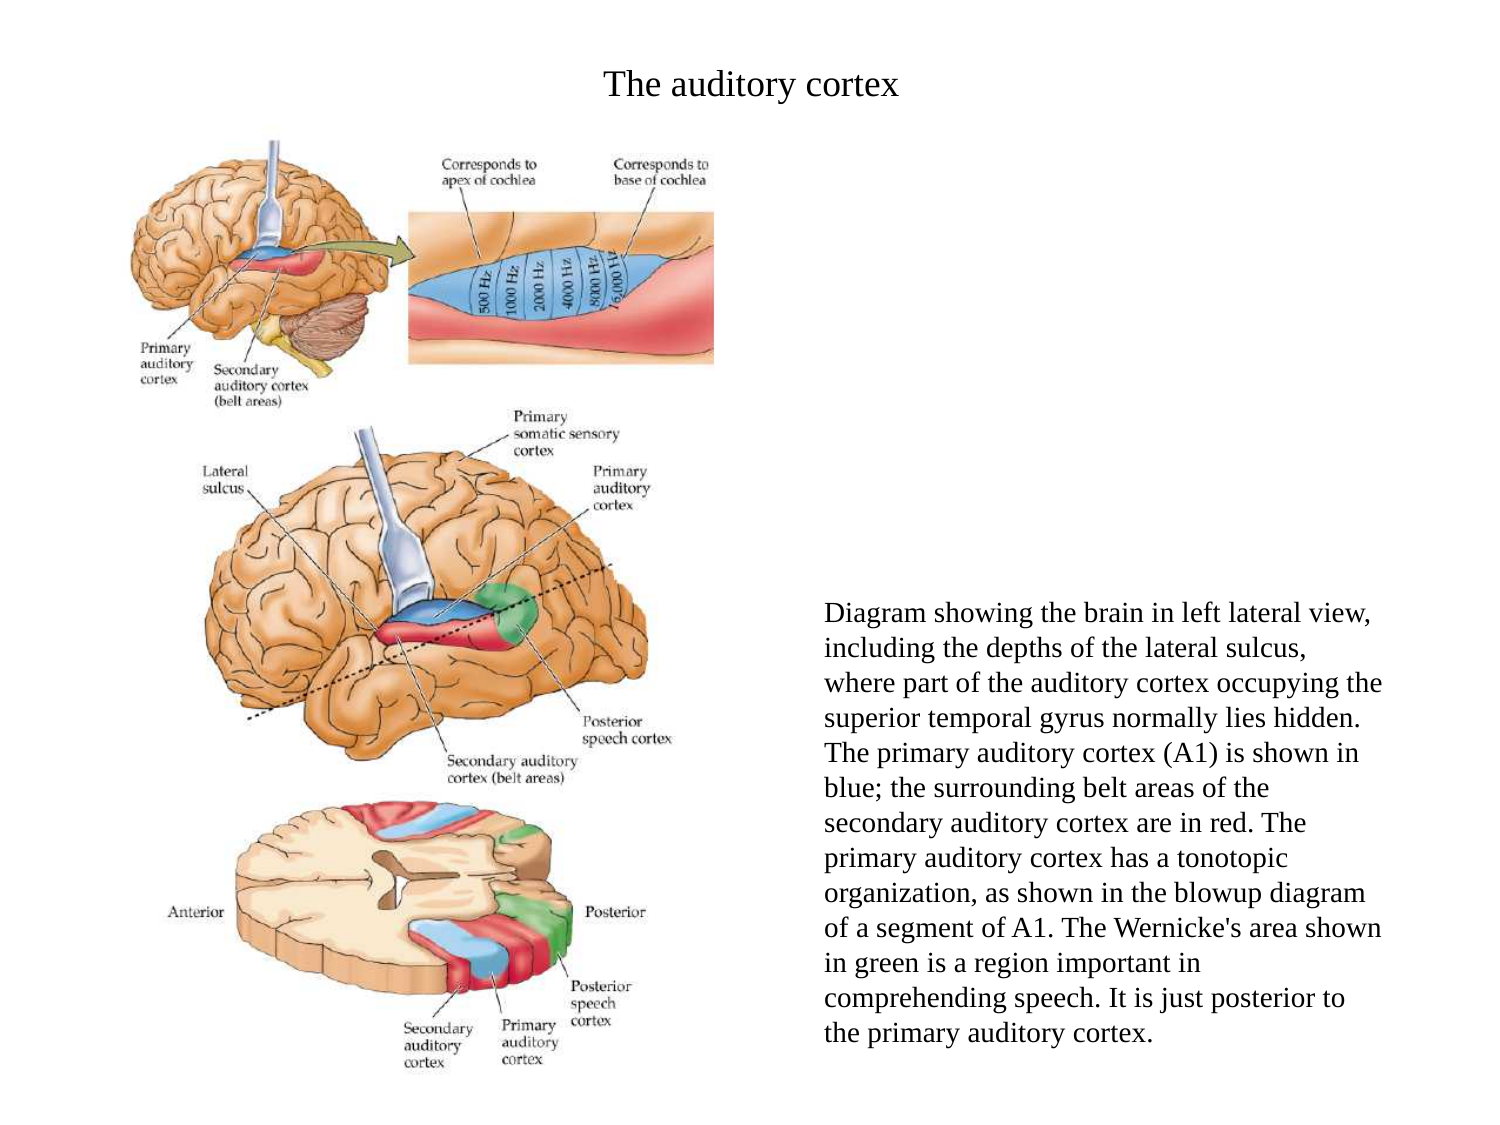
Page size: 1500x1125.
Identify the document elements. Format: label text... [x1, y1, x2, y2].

picture [111, 125, 734, 1078]
text_box The auditory cortex [112, 37, 1400, 125]
text_box Diagram showing the brain in left lateral view, including the depths of the lateral sulcus, where part of the auditory cortex occupying the superior temporal gyrus normally lies hidden. The primary auditory cortex (A1) is shown in blue; the surrounding belt areas of the secondary auditory cortex are in red. The primary auditory cortex has a tonotopic organization, as shown in the blowup diagram of a segment of A1. The Wernicke's area shown in green is a region important in comprehending speech. It is just posterior to the primary auditory cortex. [809, 586, 1400, 1056]
